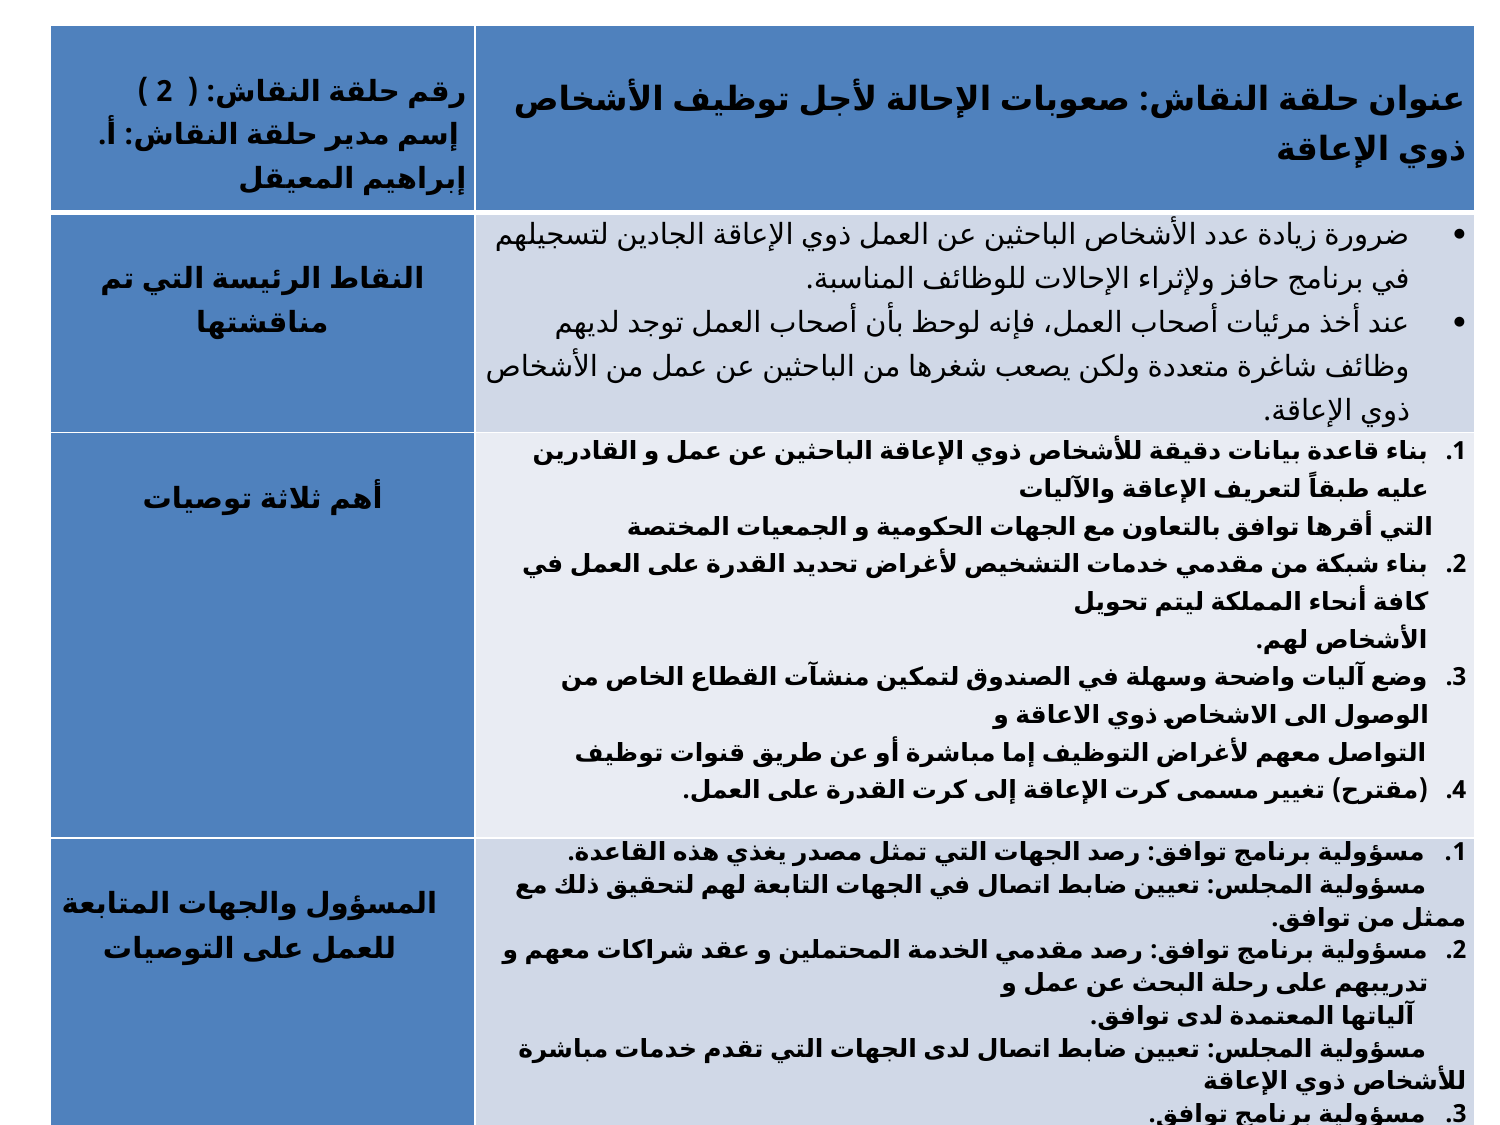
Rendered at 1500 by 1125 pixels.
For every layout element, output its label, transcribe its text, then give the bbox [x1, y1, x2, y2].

table_header رقم حلقة النقاش: ( 2 ) إسم مدير حلقة النقاش: أ. إبراهيم المعيقل [51, 26, 474, 210]
table_header عنوان حلقة النقاش: صعوبات الإحالة لأجل توظيف الأشخاص ذوي الإعاقة [476, 26, 1474, 210]
table_cell أهم ثلاثة توصيات [51, 433, 474, 837]
table_cell النقاط الرئيسة التي تم مناقشتها [51, 215, 474, 432]
table_cell 1. مسؤولية برنامج توافق: رصد الجهات التي تمثل مصدر يغذي هذه القاعدة. مسؤولية المجلس: تعيين ضابط اتصال في الجهات التابعة لهم لتحقيق ذلك مع ممثل من توافق. مسؤولية برنامج توافق: رصد مقدمي الخدمة المحتملين و عقد شراكات معهم و تدريبهم على رحلة البحث عن عمل و آلياتها المعتمدة لدى توافق. مسؤولية المجلس: تعيين ضابط اتصال لدى الجهات التي تقدم خدمات مباشرة للأشخاص ذوي الإعاقة 3. مسؤولية برنامج توافق. 4. مسؤولية برنامج توافق. [476, 839, 1474, 1125]
table_cell المسؤول والجهات المتابعة للعمل على التوصيات [51, 839, 474, 1125]
table_cell بناء قاعدة بيانات دقيقة للأشخاص ذوي الإعاقة الباحثين عن عمل و القادرين عليه طبقاً لتعريف الإعاقة والآليات التي أقرها توافق بالتعاون مع الجهات الحكومية و الجمعيات المختصة بناء شبكة من مقدمي خدمات التشخيص لأغراض تحديد القدرة على العمل في كافة أنحاء المملكة ليتم تحويل الأشخاص لهم. وضع آليات واضحة وسهلة في الصندوق لتمكين منشآت القطاع الخاص من الوصول الى الاشخاص ذوي الاعاقة و التواصل معهم لأغراض التوظيف إما مباشرة أو عن طريق قنوات توظيف (مقترح) تغيير مسمى كرت الإعاقة إلى كرت القدرة على العمل. [476, 433, 1474, 837]
table_cell ضرورة زيادة عدد الأشخاص الباحثين عن العمل ذوي الإعاقة الجادين لتسجيلهم في برنامج حافز ولإثراء الإحالات للوظائف المناسبة. عند أخذ مرئيات أصحاب العمل، فإنه لوحظ بأن أصحاب العمل توجد لديهم وظائف شاغرة متعددة ولكن يصعب شغرها من الباحثين عن عمل من الأشخاص ذوي الإعاقة. [476, 215, 1474, 432]
